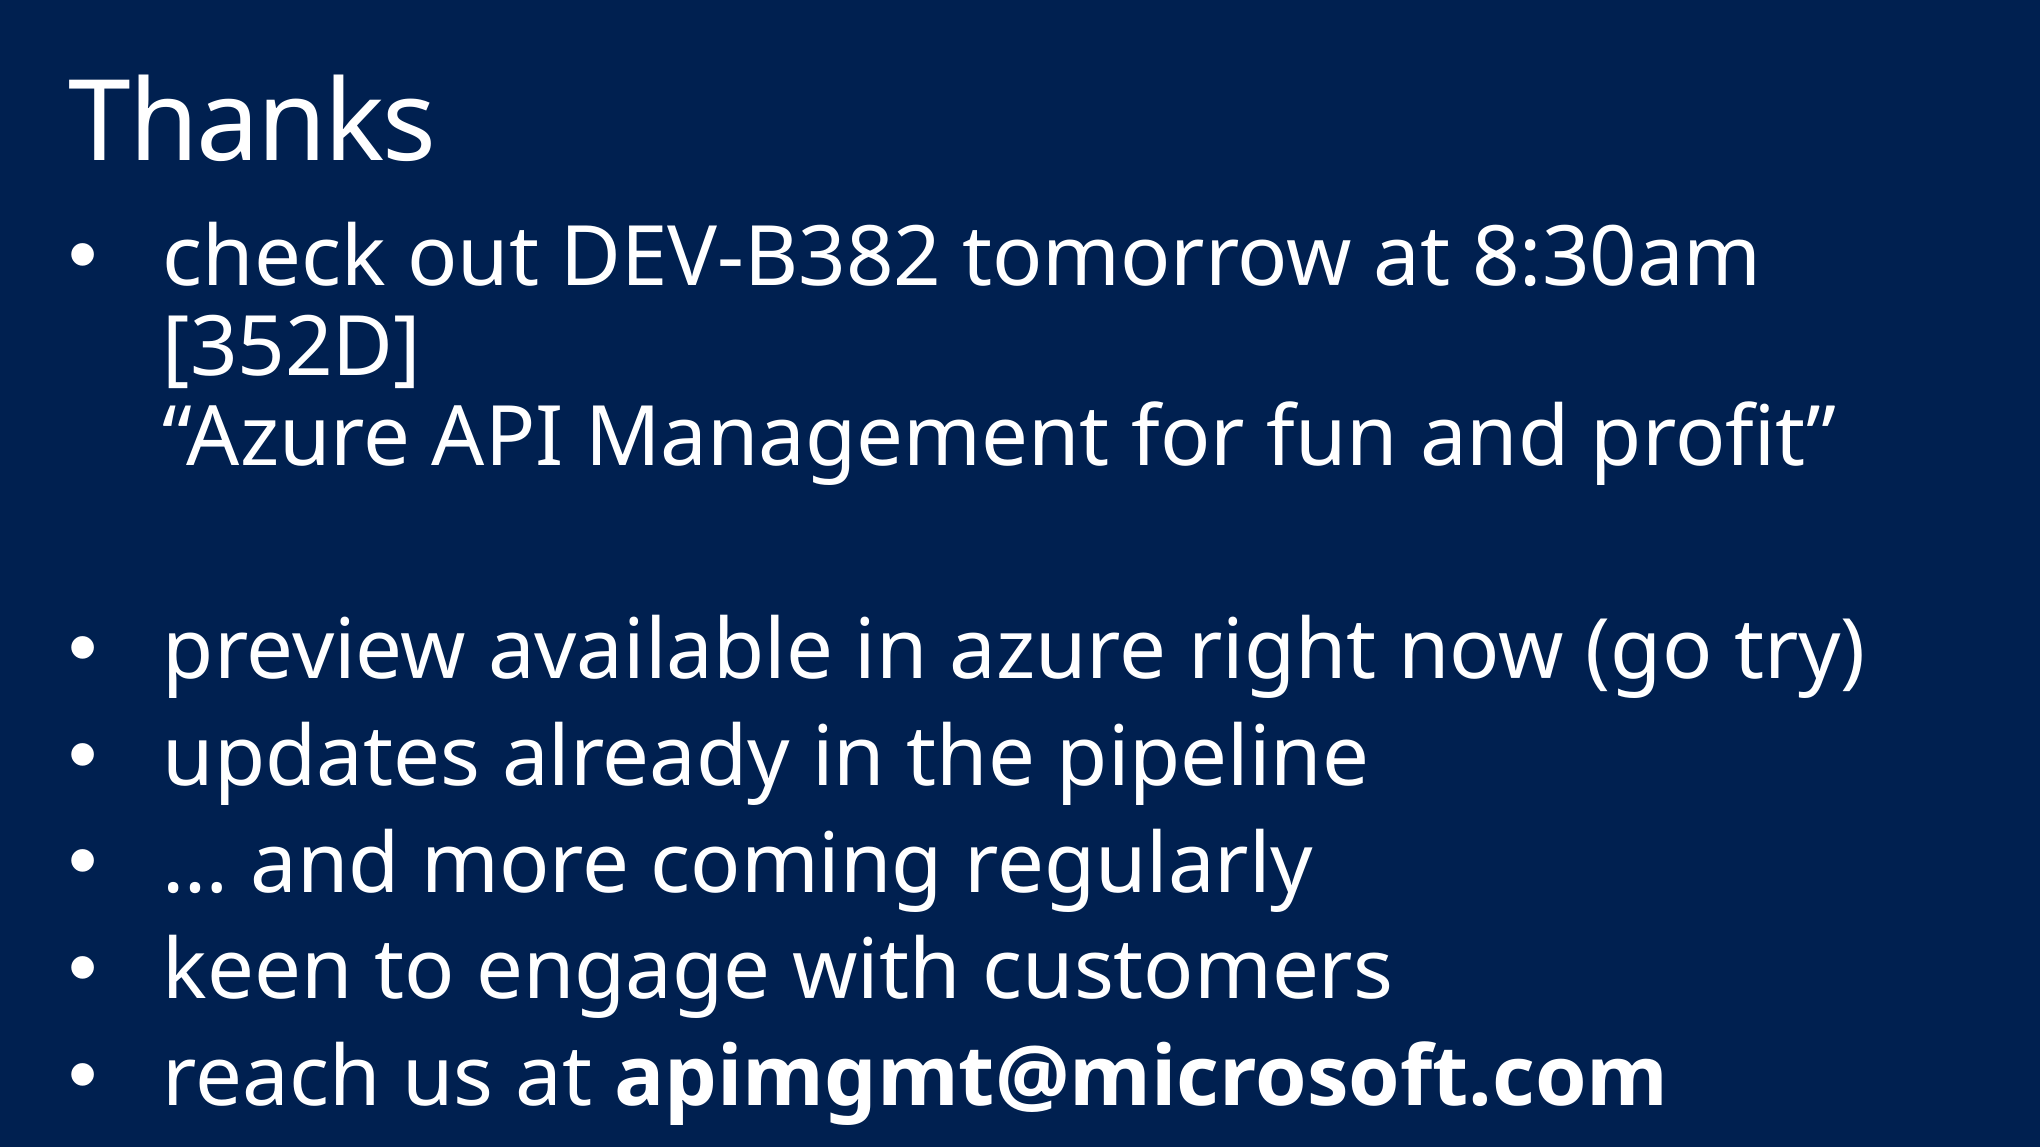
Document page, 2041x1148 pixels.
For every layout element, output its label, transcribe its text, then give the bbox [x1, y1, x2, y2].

list check out DEV-B382 tomorrow at 8:30am [352D] “Azure API Management for fun and profit” preview available in azure right now (go try) updates already in the pipeline … and more coming regularly keen to engage with customers reach us at apimgmt@microsoft.com [45, 198, 1996, 1148]
title Thanks [45, 48, 1996, 198]
